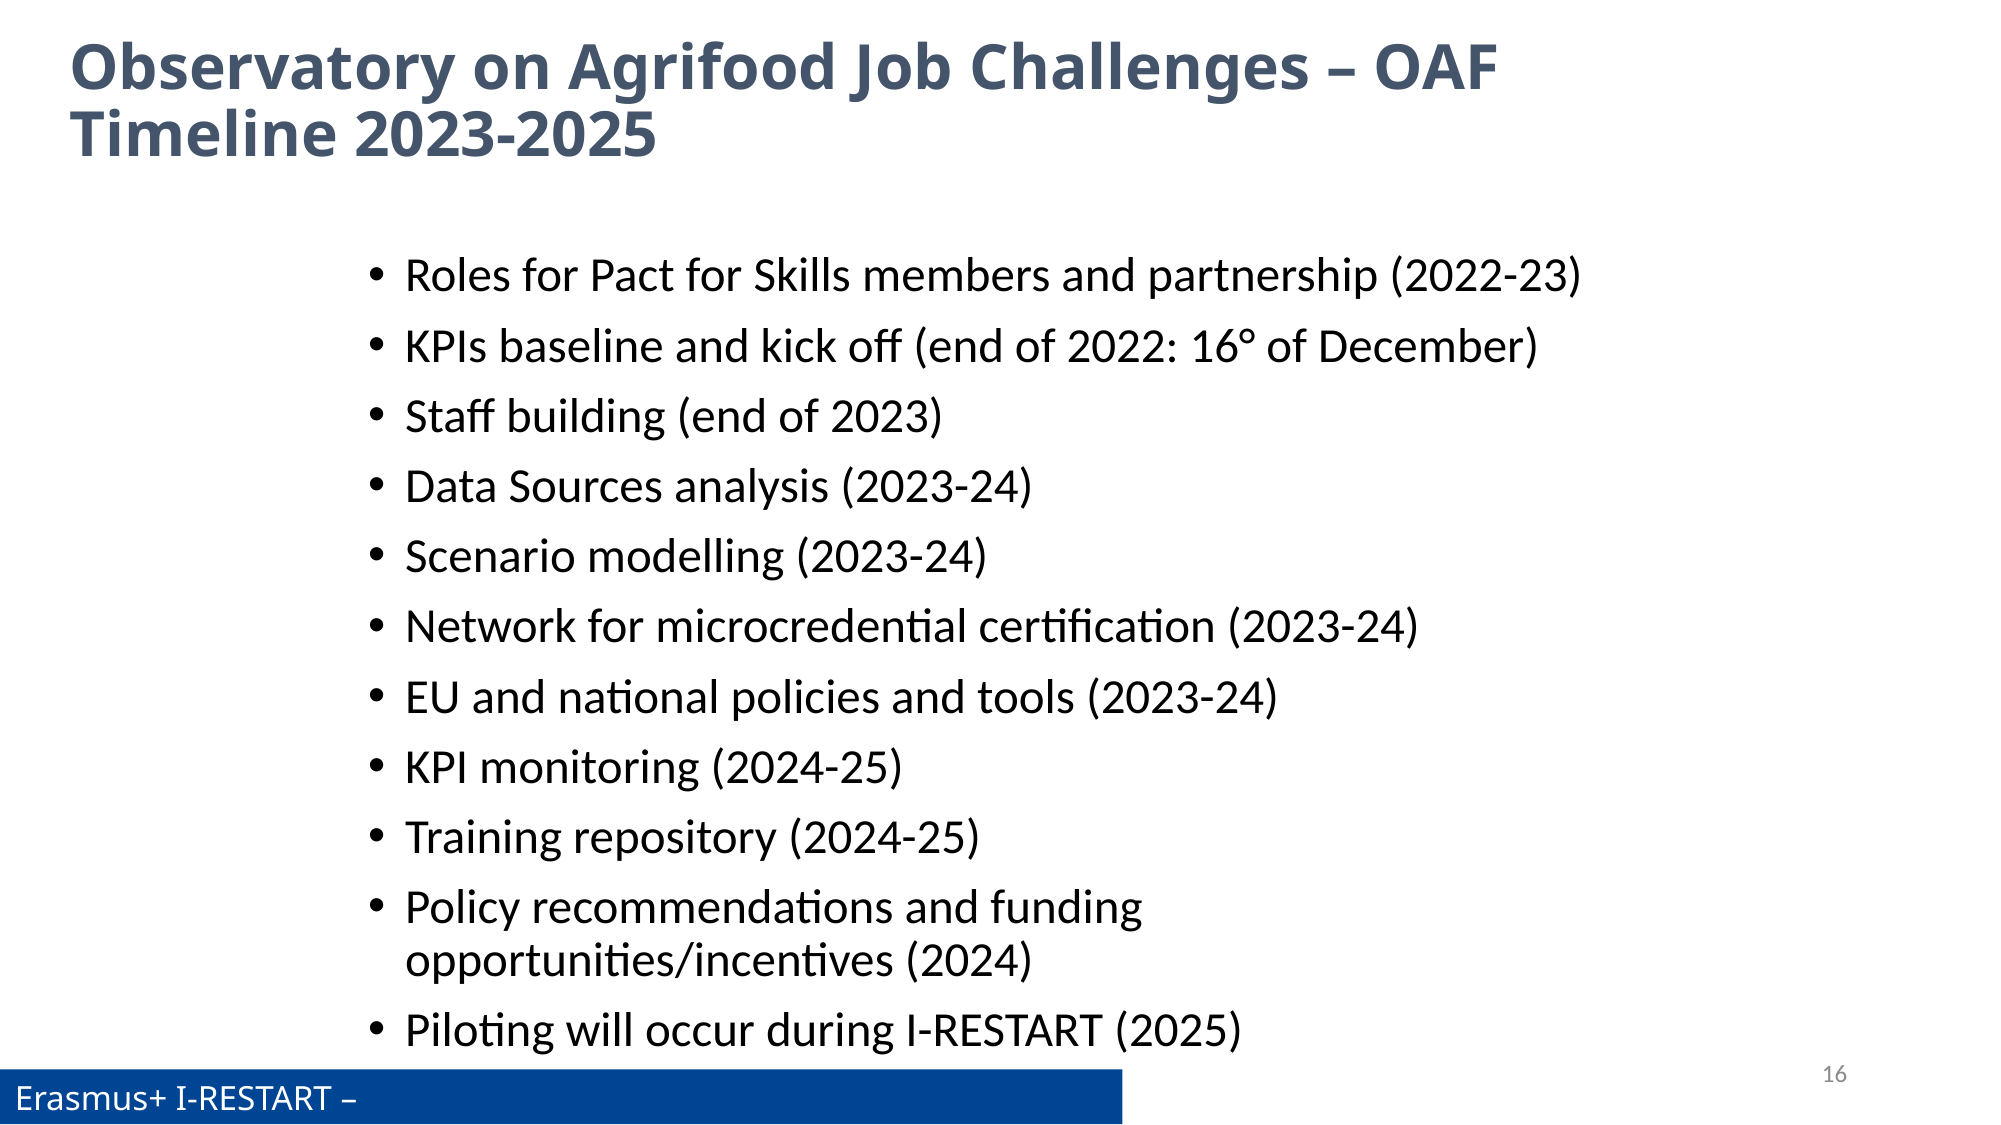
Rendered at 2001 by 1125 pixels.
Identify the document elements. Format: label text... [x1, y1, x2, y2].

slide_number 16 [1412, 1042, 1863, 1103]
list Roles for Pact for Skills members and partnership (2022-23) KPIs baseline and kick off (end of 2022: 16° of December) Staff building (end of 2023) Data Sources analysis (2023-24) Scenario modelling (2023-24) Network for microcredential certification (2023-24) EU and national policies and tools (2023-24) KPI monitoring (2024-25) Training repository (2024-25) Policy recommendations and funding opportunities/incentives (2024) Piloting will occur during I-RESTART (2025) [353, 242, 1647, 1070]
title Observatory on Agrifood Job Challenges – OAF Timeline 2023-2025 [54, 27, 1647, 179]
text_box Erasmus+ I-RESTART – [0, 1069, 1123, 1125]
